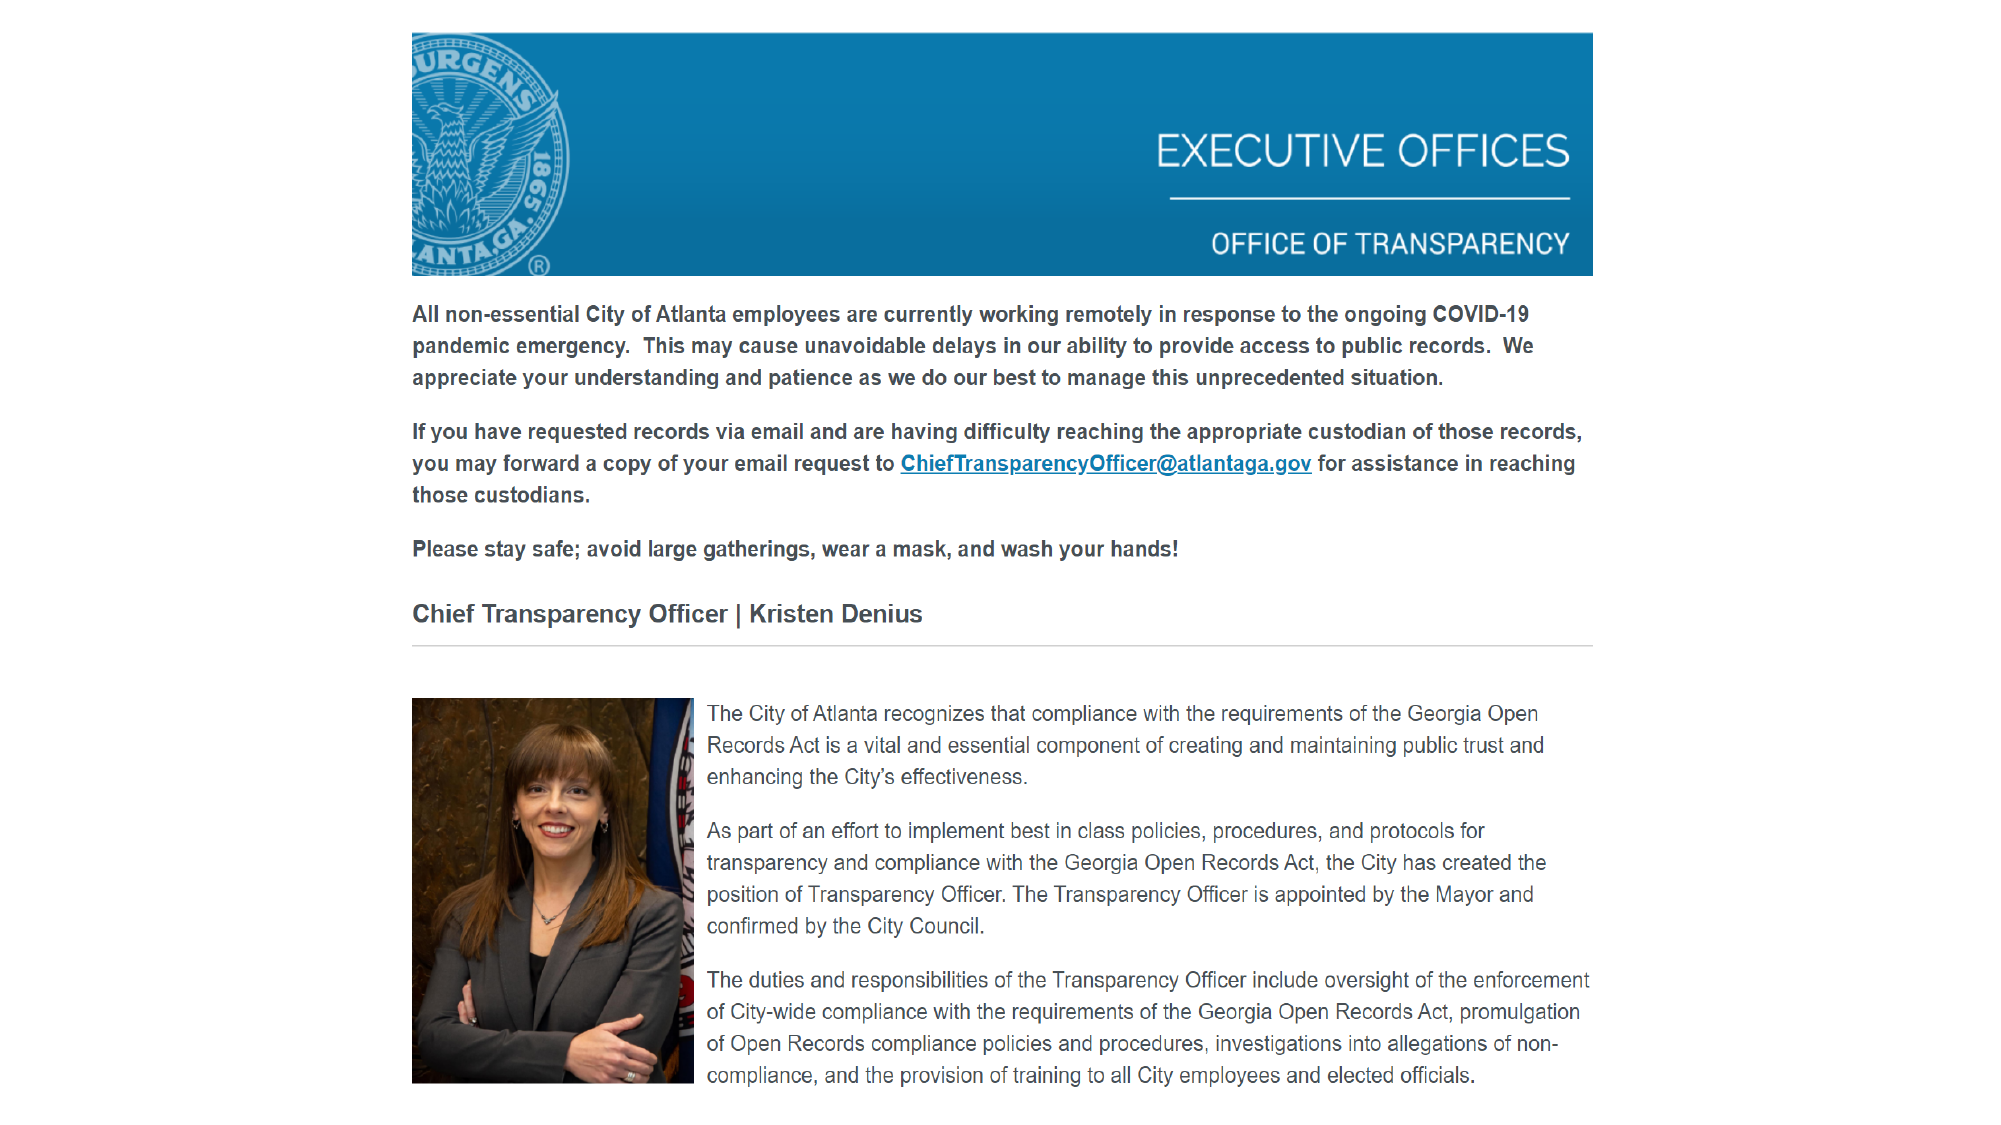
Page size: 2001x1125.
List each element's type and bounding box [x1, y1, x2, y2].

picture [385, 12, 1615, 1113]
